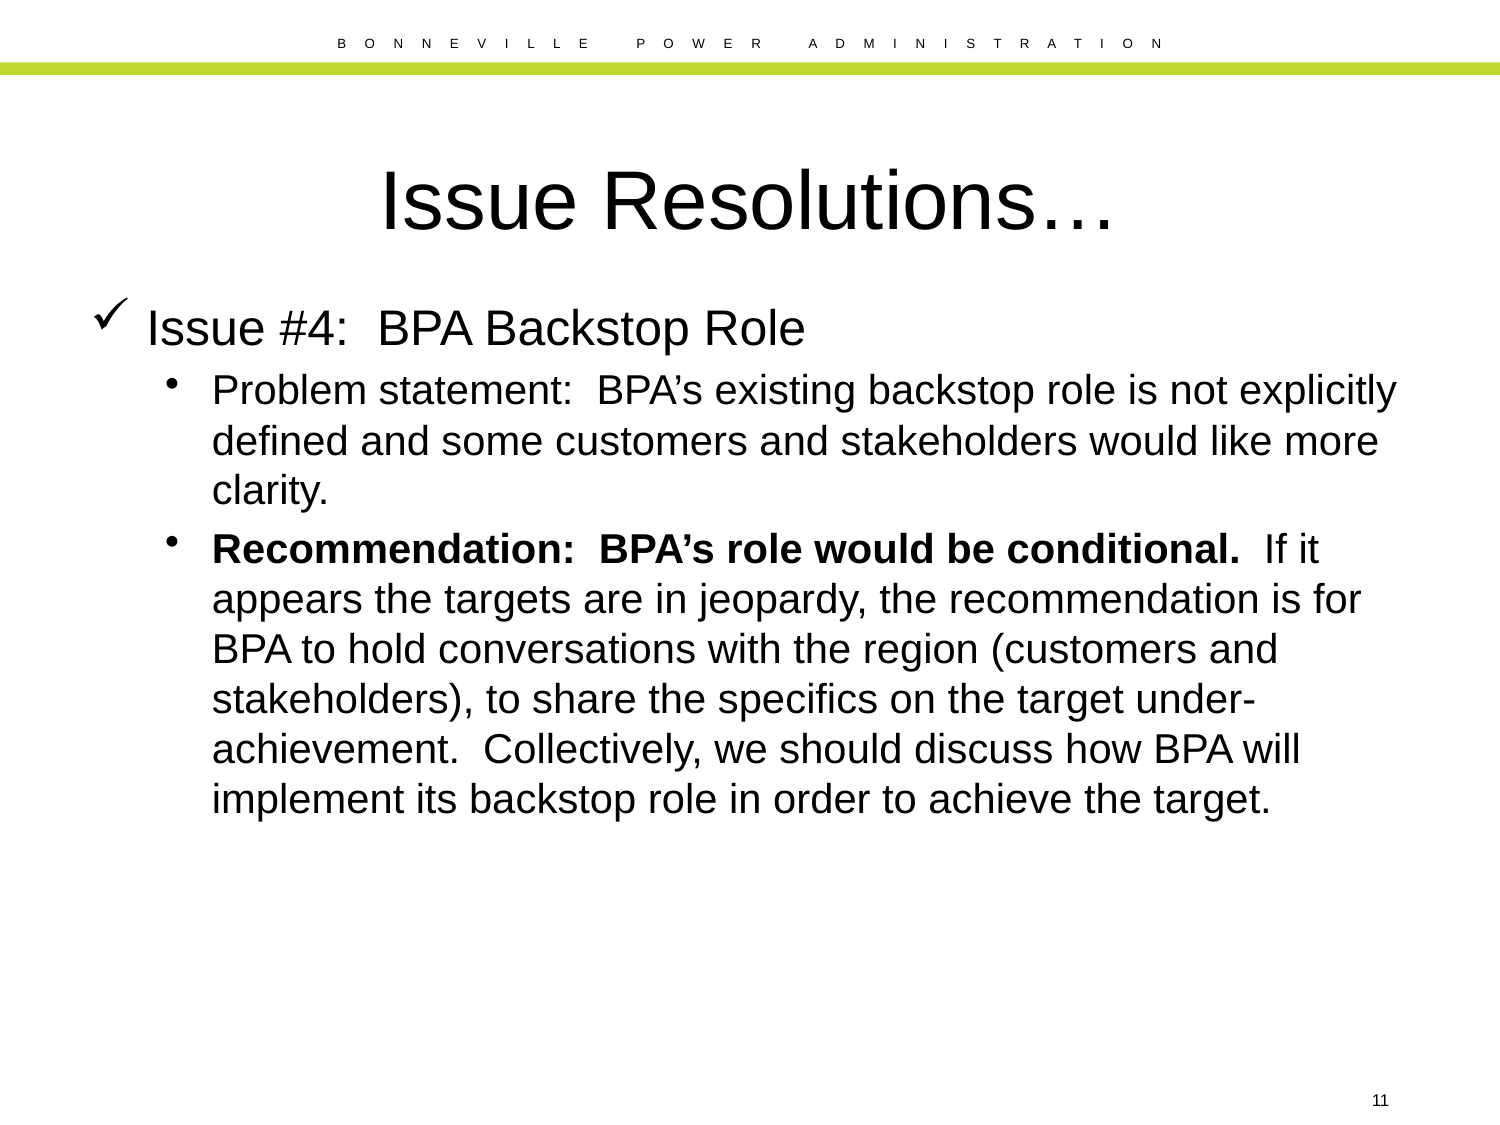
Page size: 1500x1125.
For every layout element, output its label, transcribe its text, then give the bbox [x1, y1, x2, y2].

slide_number 11 [1324, 1062, 1437, 1116]
title Issue Resolutions… [0, 137, 1500, 255]
list Issue #4: BPA Backstop Role Problem statement: BPA’s existing backstop role is not explicitly defined and some customers and stakeholders would like more clarity. Recommendation: BPA’s role would be conditional. If it appears the targets are in jeopardy, the recommendation is for BPA to hold conversations with the region (customers and stakeholders), to share the specifics on the target under-achievement. Collectively, we should discuss how BPA will implement its backstop role in order to achieve the target. [75, 287, 1425, 905]
